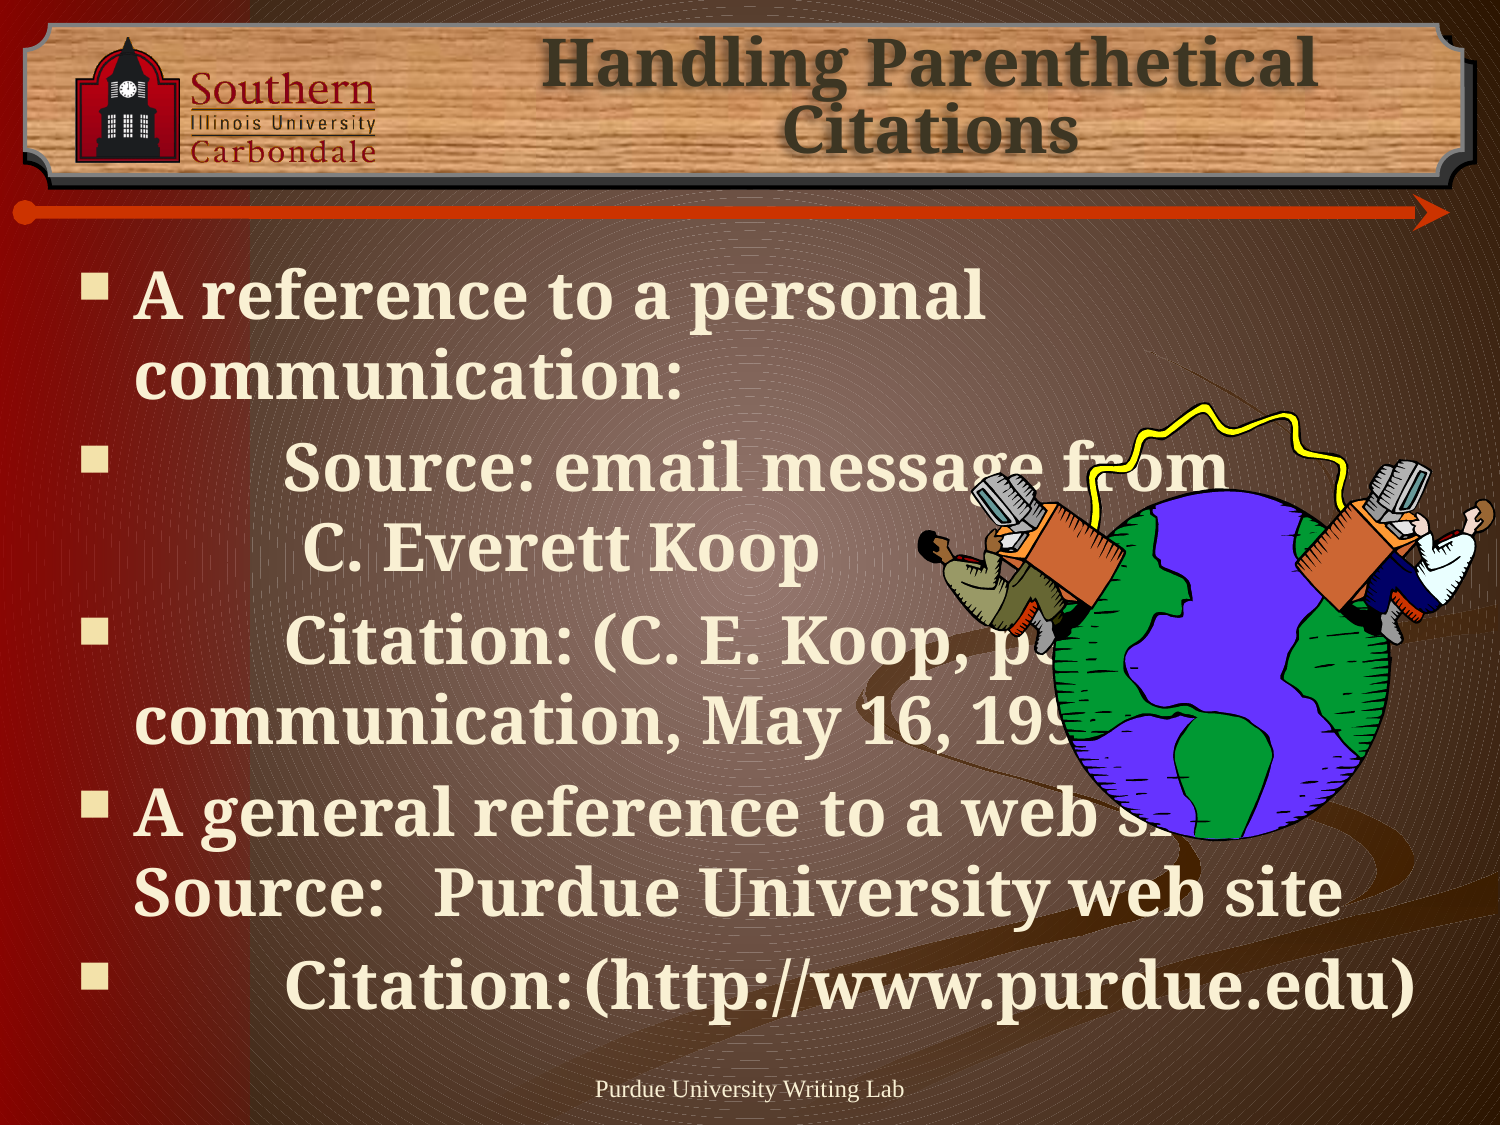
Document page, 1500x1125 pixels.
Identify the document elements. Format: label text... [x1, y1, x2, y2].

list A reference to a personal communication: Source: email message from C. Everett Koop Citation: (C. E. Koop, personal communication, May 16, 1998) A general reference to a web site Source: Purdue University web site Citation: (http://www.purdue.edu) [62, 224, 1438, 1051]
footer Purdue University Writing Lab [299, 1049, 1201, 1125]
picture [28, 28, 399, 172]
title Handling Parenthetical Citations [399, 24, 1463, 176]
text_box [912, 399, 1500, 842]
